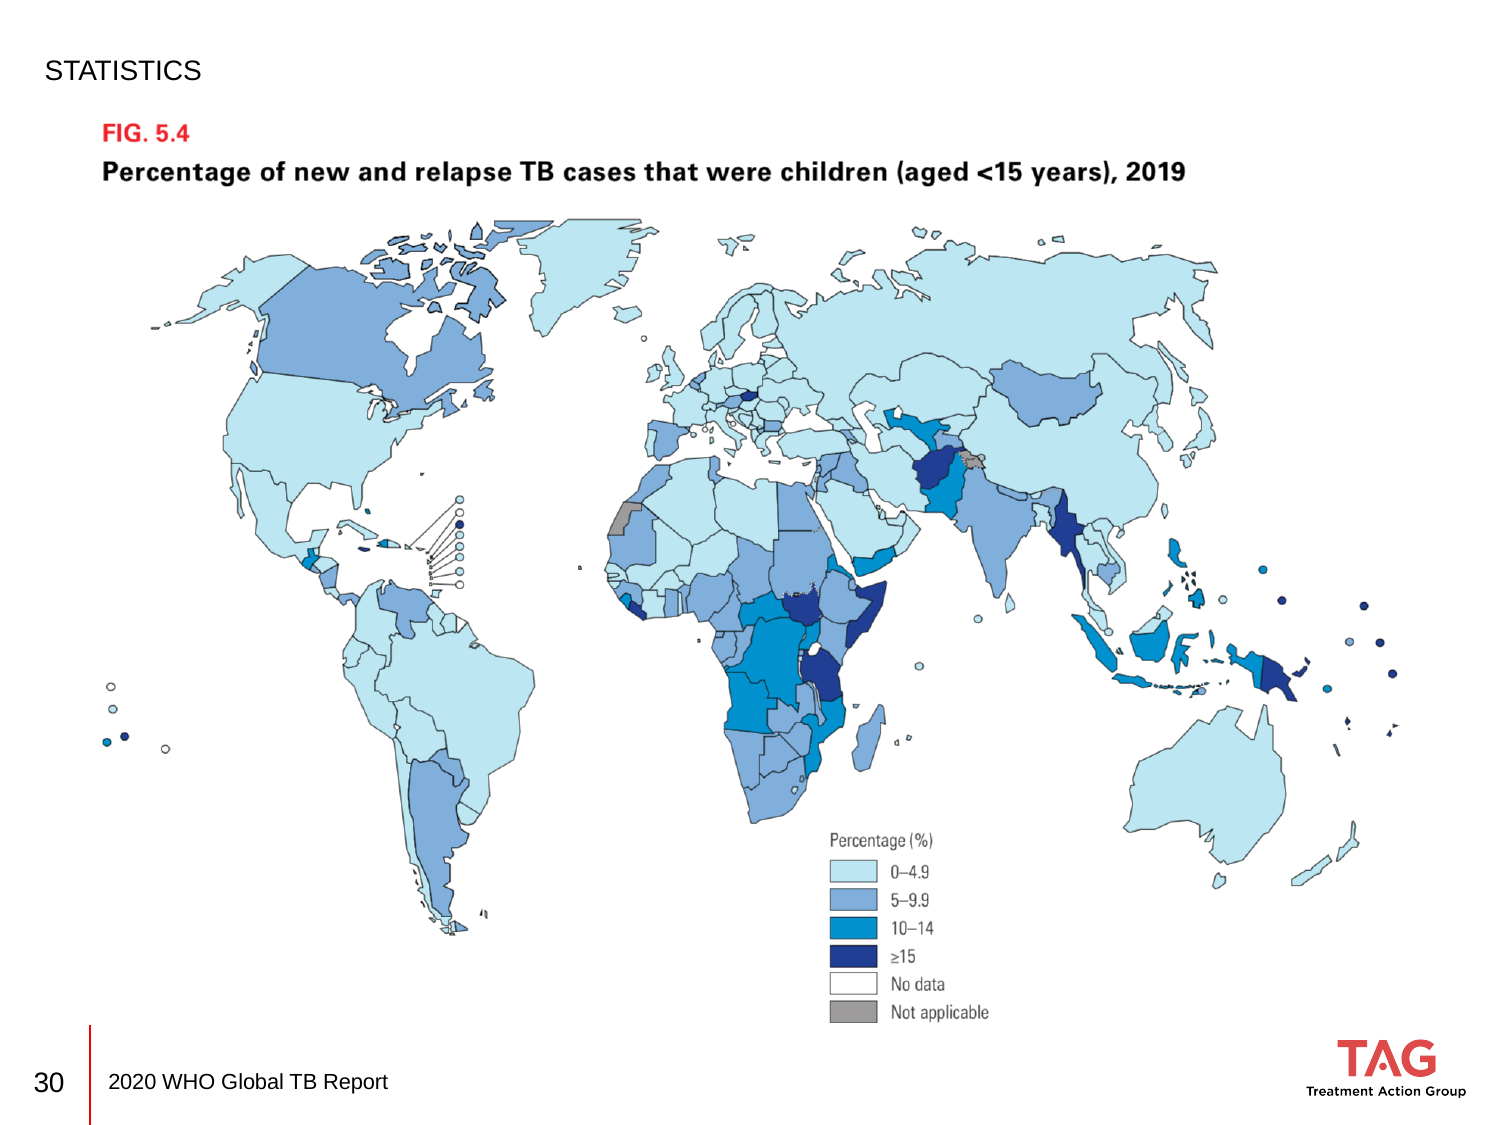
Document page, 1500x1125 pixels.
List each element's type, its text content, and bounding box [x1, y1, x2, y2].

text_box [18, 1025, 98, 1125]
picture [87, 108, 1468, 1101]
text_box 2020 WHO Global TB Report [98, 1060, 497, 1102]
